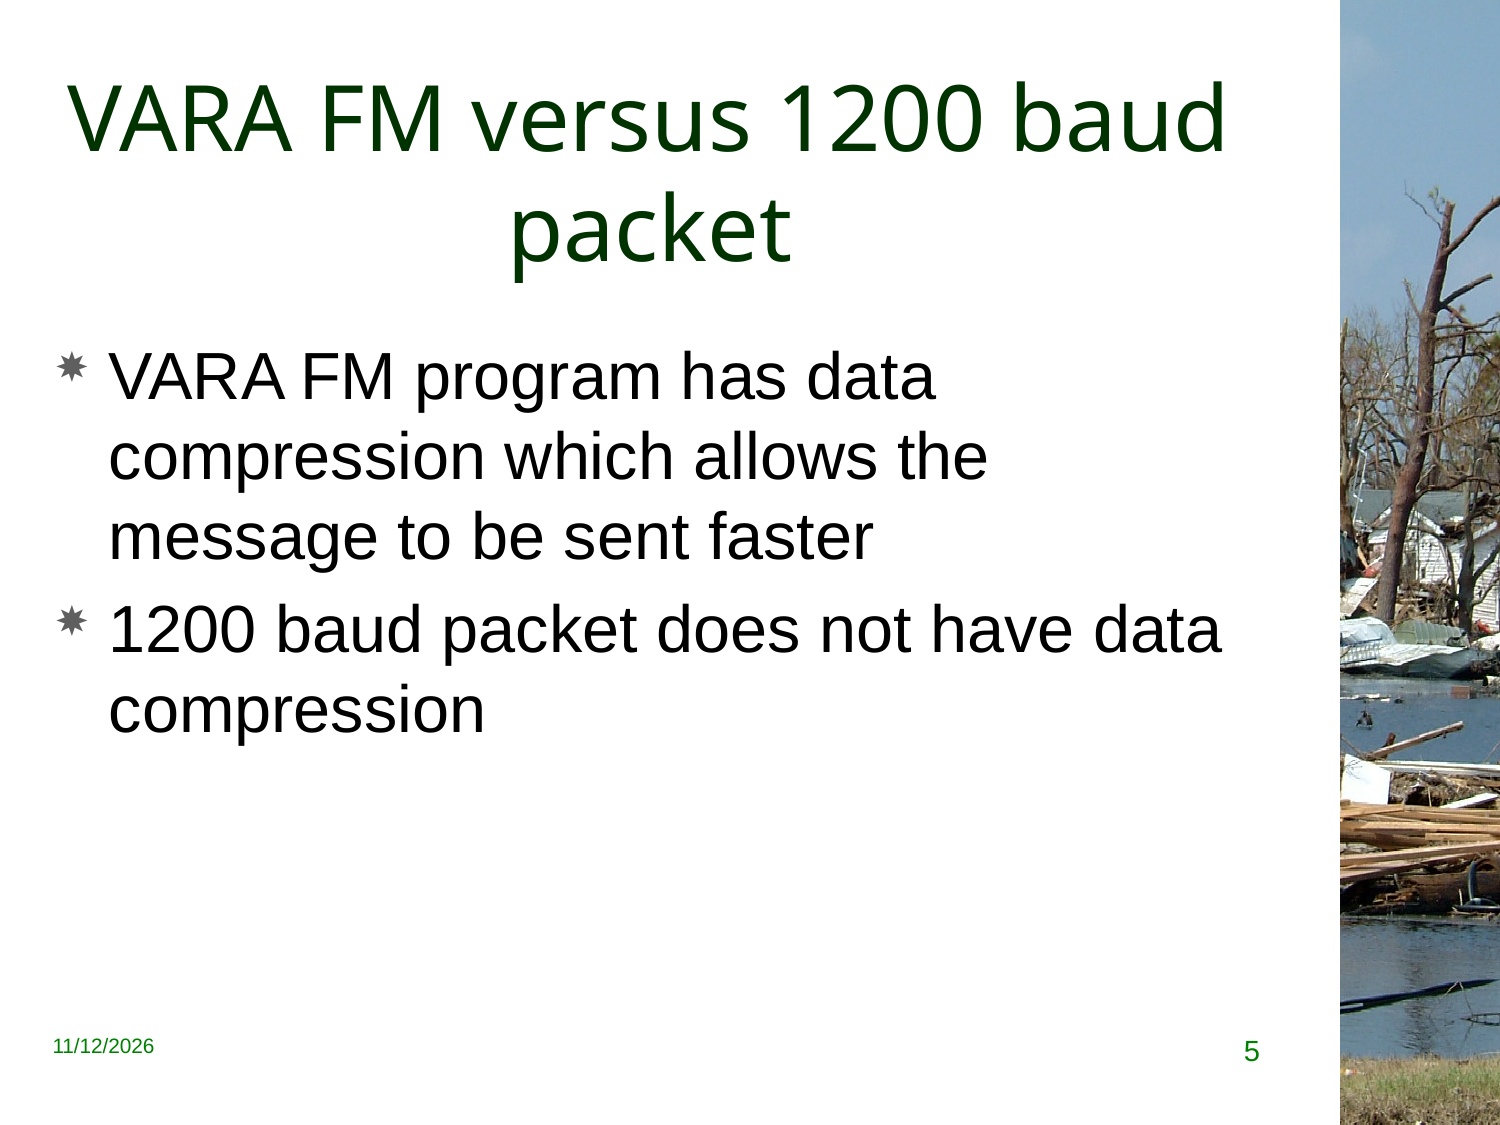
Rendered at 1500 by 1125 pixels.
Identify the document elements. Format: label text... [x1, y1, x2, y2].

slide_number 5 [1025, 1025, 1275, 1100]
list VARA FM program has data compression which allows the message to be sent faster 1200 baud packet does not have data compression [37, 324, 1275, 1000]
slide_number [37, 1025, 300, 1100]
picture [1340, 0, 1500, 1125]
title VARA FM versus 1200 baud packet [37, 50, 1263, 288]
